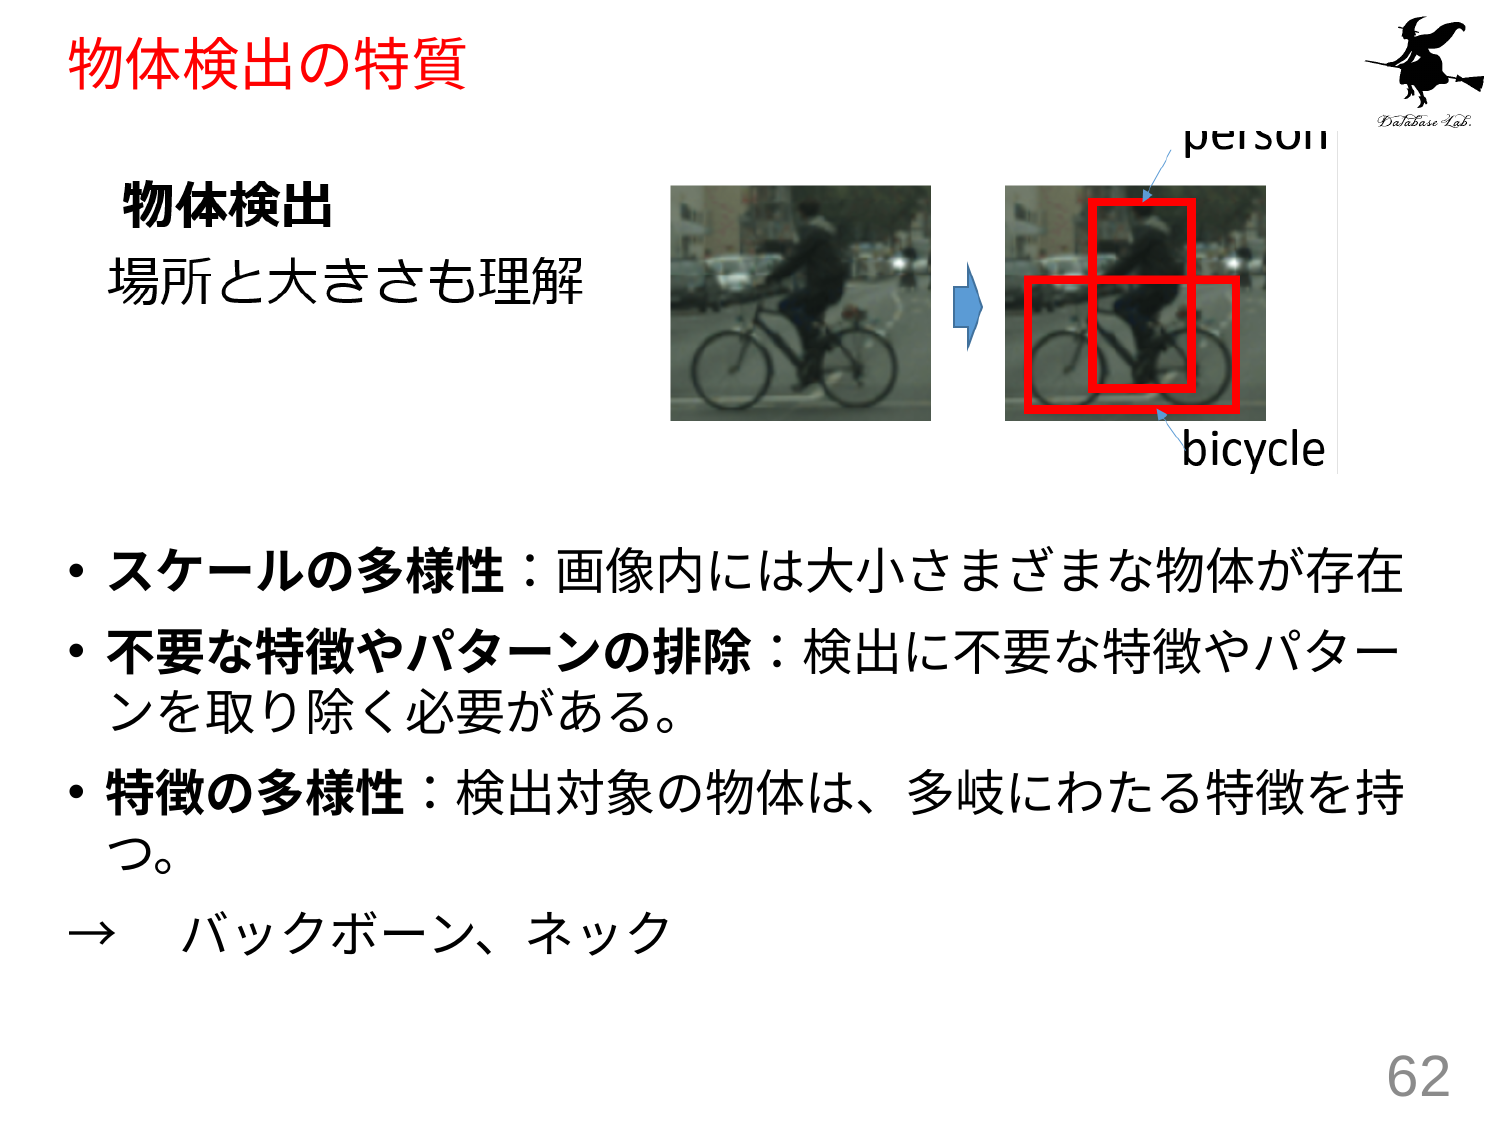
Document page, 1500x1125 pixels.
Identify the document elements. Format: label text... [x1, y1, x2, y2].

title 物体検出の特質 [52, 28, 1441, 106]
picture [1362, 14, 1486, 130]
picture [106, 131, 1338, 474]
list スケールの多様性：画像内には大小さまざまな物体が存在 不要な特徴やパターンの排除：検出に不要な特徴やパターンを取り除く必要がある。 特徴の多様性：検出対象の物体は、多岐にわたる特徴を持つ。 → バックボーン、ネック [52, 532, 1441, 1125]
slide_number 62 [1129, 1042, 1467, 1103]
